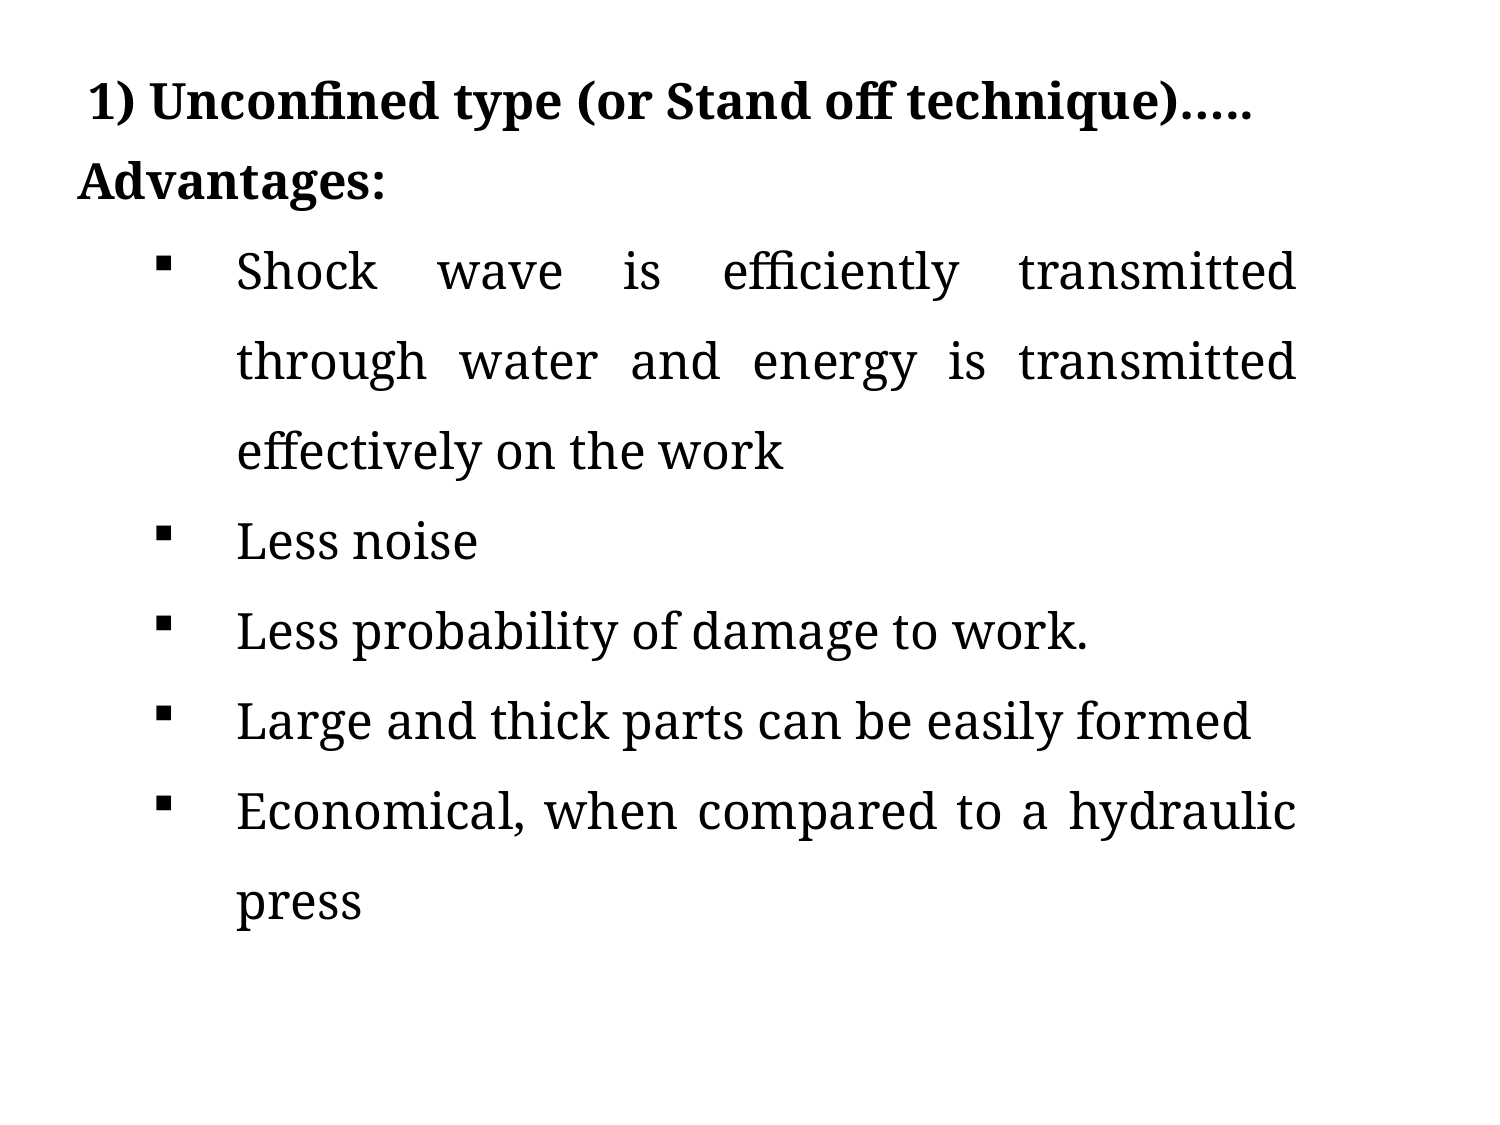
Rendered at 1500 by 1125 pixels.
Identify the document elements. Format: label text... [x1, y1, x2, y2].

text_box 1) Unconfined type (or Stand off technique)….. [73, 62, 1283, 138]
text_box Advantages: Shock wave is efficiently transmitted through water and energy is transmitted effectively on the work Less noise Less probability of damage to work. Large and thick parts can be easily formed Economical, when compared to a hydraulic press [62, 112, 1313, 938]
